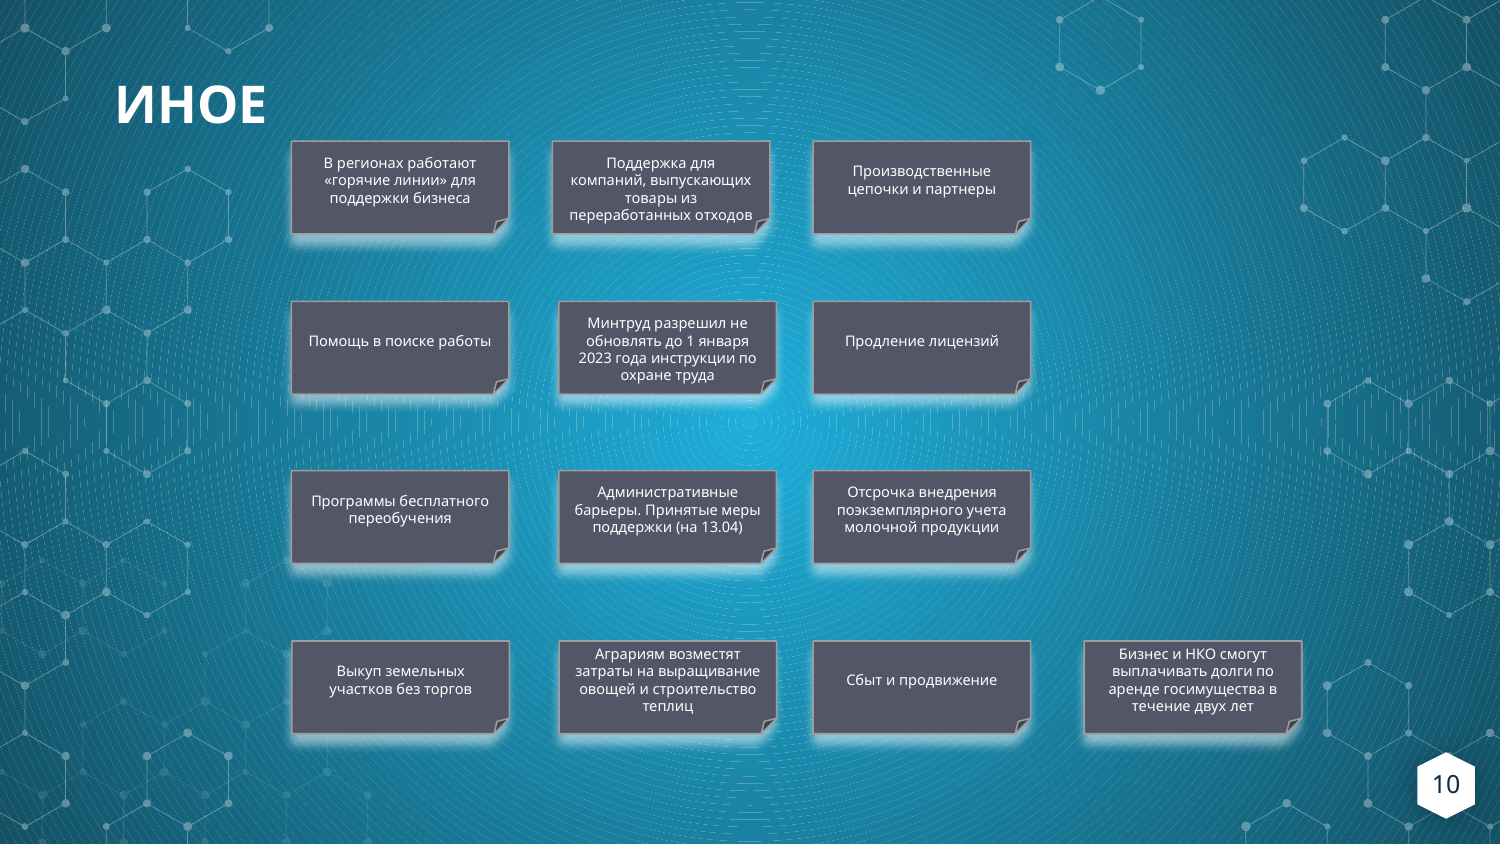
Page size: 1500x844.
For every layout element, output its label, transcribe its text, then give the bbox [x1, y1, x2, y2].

text_box Аграриям возместят затраты на выращивание овощей и строительство теплиц [559, 640, 777, 734]
text_box Производственные цепочки и партнеры [813, 141, 1031, 234]
text_box Поддержка для компаний, выпускающих товары из переработанных отходов [552, 141, 770, 234]
text_box Продление лицензий [813, 301, 1031, 395]
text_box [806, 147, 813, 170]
text_box Сбыт и продвижение [813, 640, 1031, 734]
text_box Программы бесплатного переобучения [291, 470, 509, 564]
text_box ИНОЕ [99, 36, 841, 170]
text_box Бизнес и НКО смогут выплачивать долги по аренде госимущества в течение двух лет [1084, 640, 1302, 734]
text_box Отсрочка внедрения поэкземплярного учета молочной продукции [813, 470, 1031, 564]
text_box В регионах работают «горячие линии» для поддержки бизнеса [291, 141, 509, 234]
slide_number 10 [1417, 752, 1475, 819]
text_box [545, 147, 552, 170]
text_box Минтруд разрешил не обновлять до 1 января 2023 года инструкции по охране труда [558, 301, 777, 395]
text_box Помощь в поиске работы [291, 301, 509, 395]
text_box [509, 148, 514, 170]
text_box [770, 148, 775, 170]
text_box Административные барьеры. Принятые меры поддержки (на 13.04) [558, 470, 777, 564]
text_box Выкуп земельных участков без торгов [291, 640, 510, 734]
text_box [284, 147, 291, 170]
